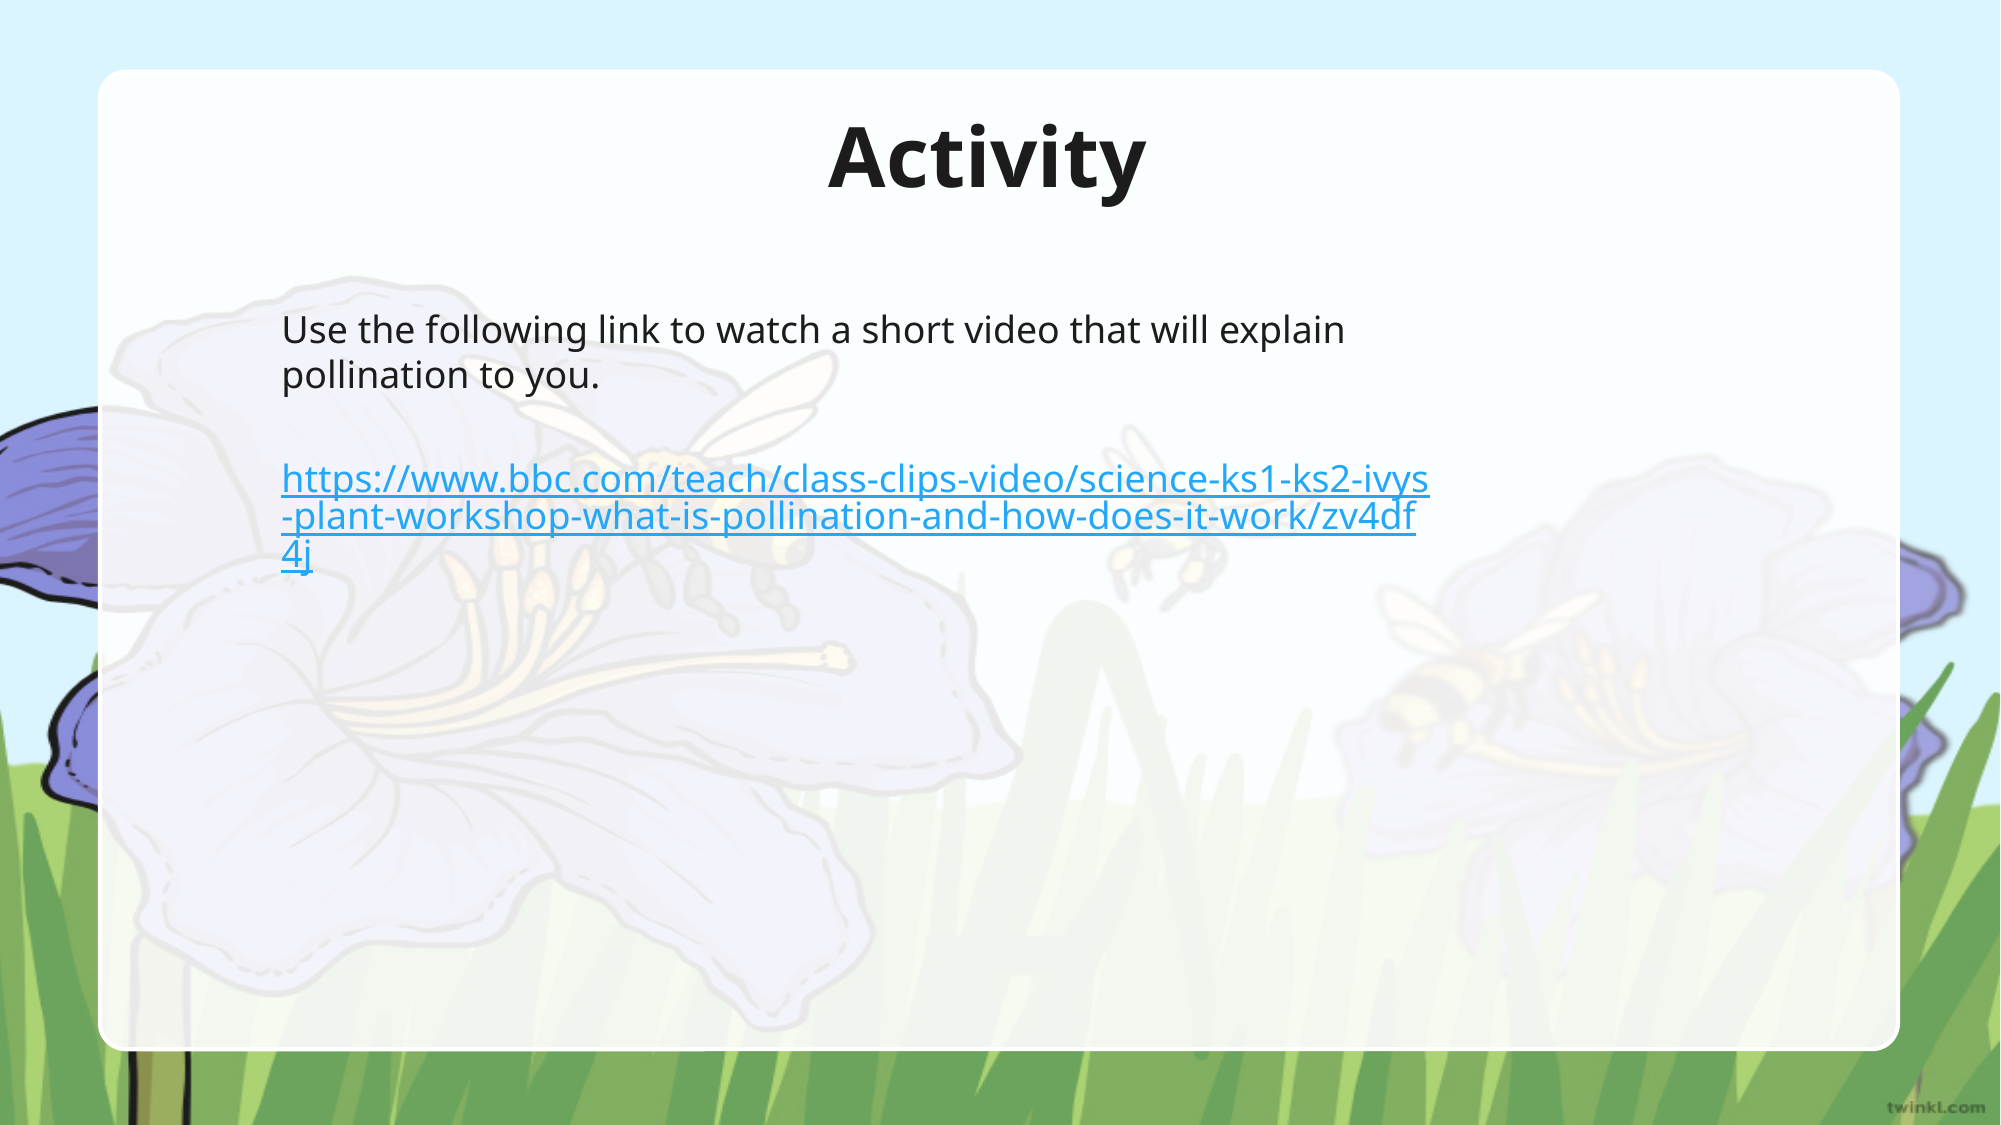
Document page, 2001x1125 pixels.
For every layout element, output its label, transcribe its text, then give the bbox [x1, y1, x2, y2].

picture [0, 0, 2001, 1125]
text_box Use the following link to watch a short video that will explain pollination to you. [266, 298, 1517, 404]
text_box https://www.bbc.com/teach/class-clips-video/science-ks1-ks2-ivys-plant-workshop-what-is-pollination-and-how-does-it-work/zv4df4j [266, 447, 1448, 559]
title Activity [99, 78, 1898, 242]
